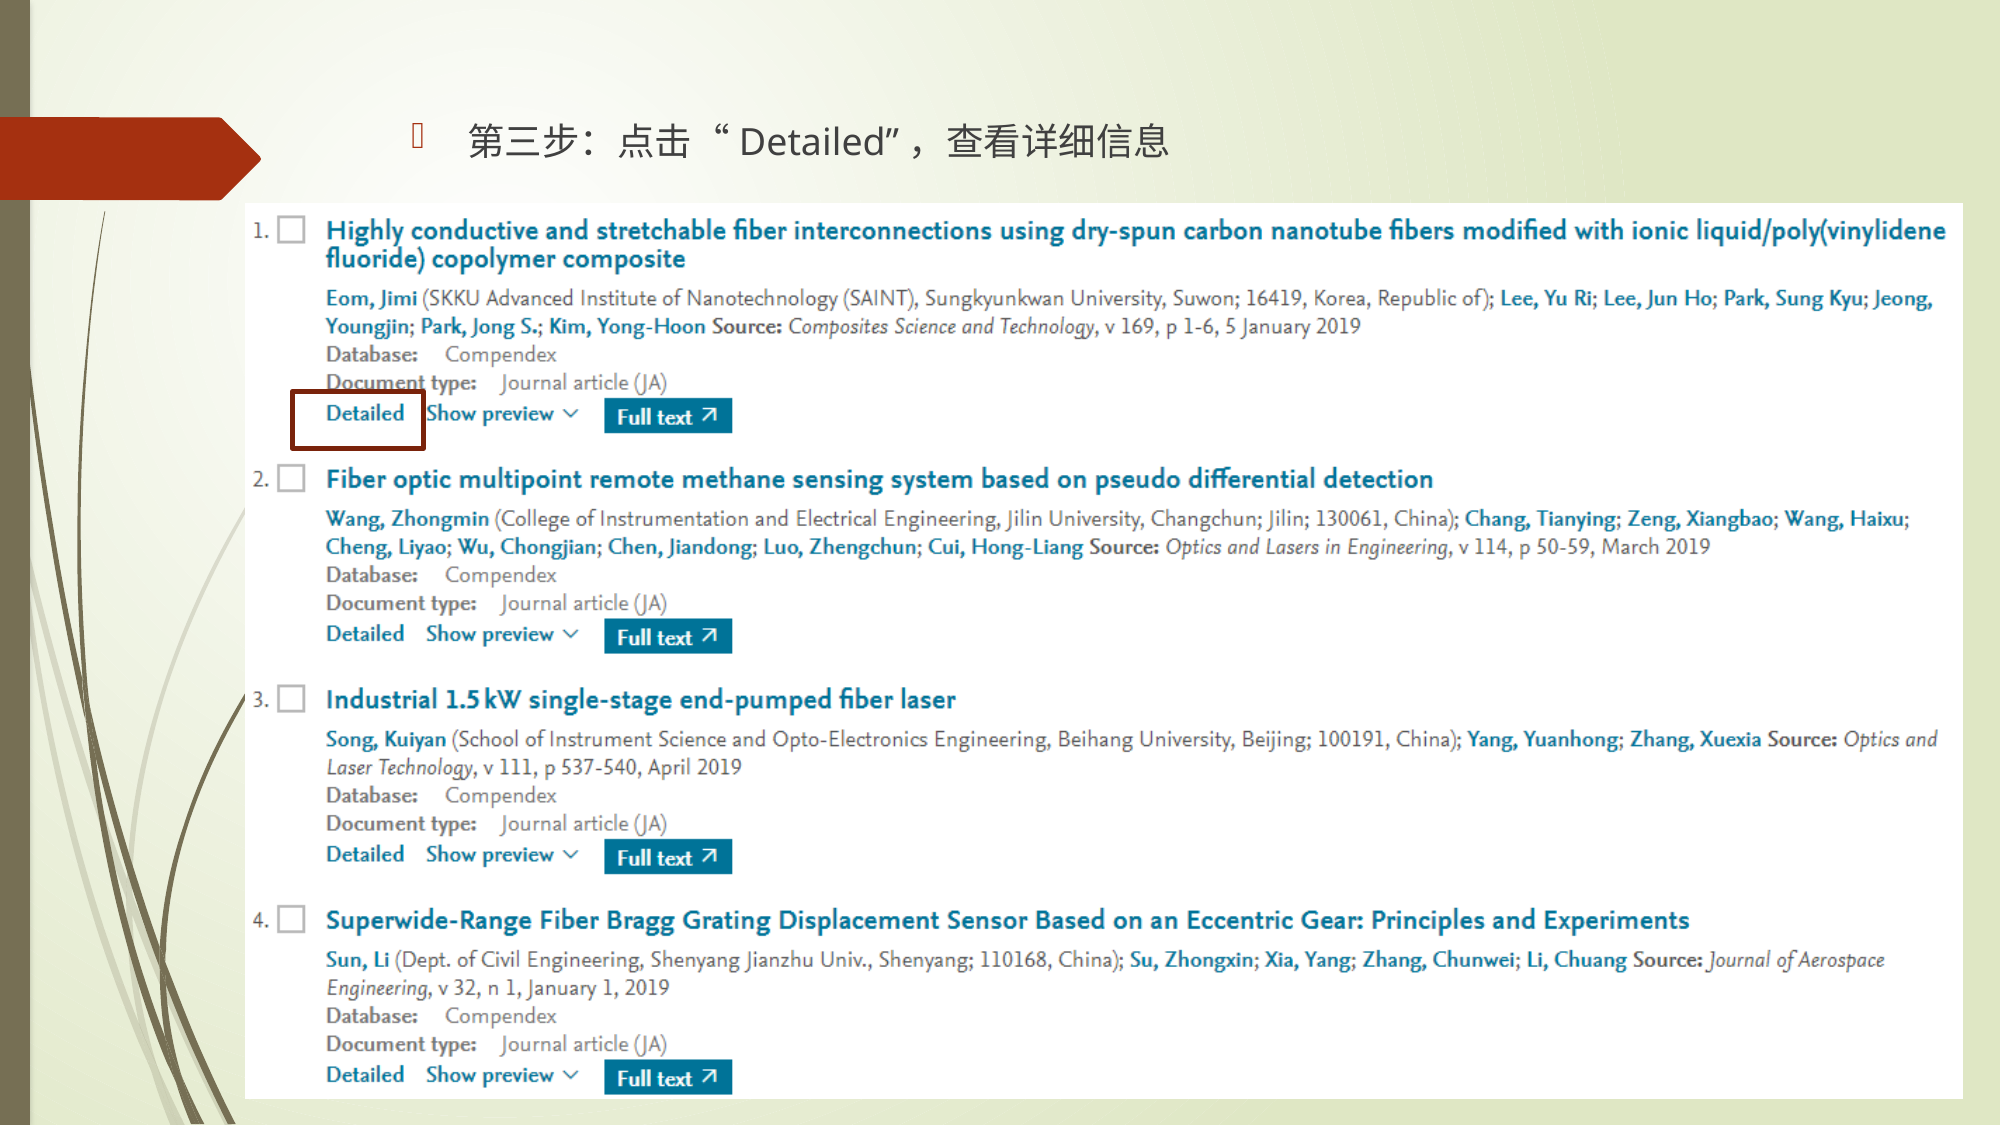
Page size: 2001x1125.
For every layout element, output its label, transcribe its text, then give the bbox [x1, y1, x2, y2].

list 第三步：点击“Detailed”，查看详细信息 [396, 110, 1859, 202]
picture [245, 202, 1963, 1099]
